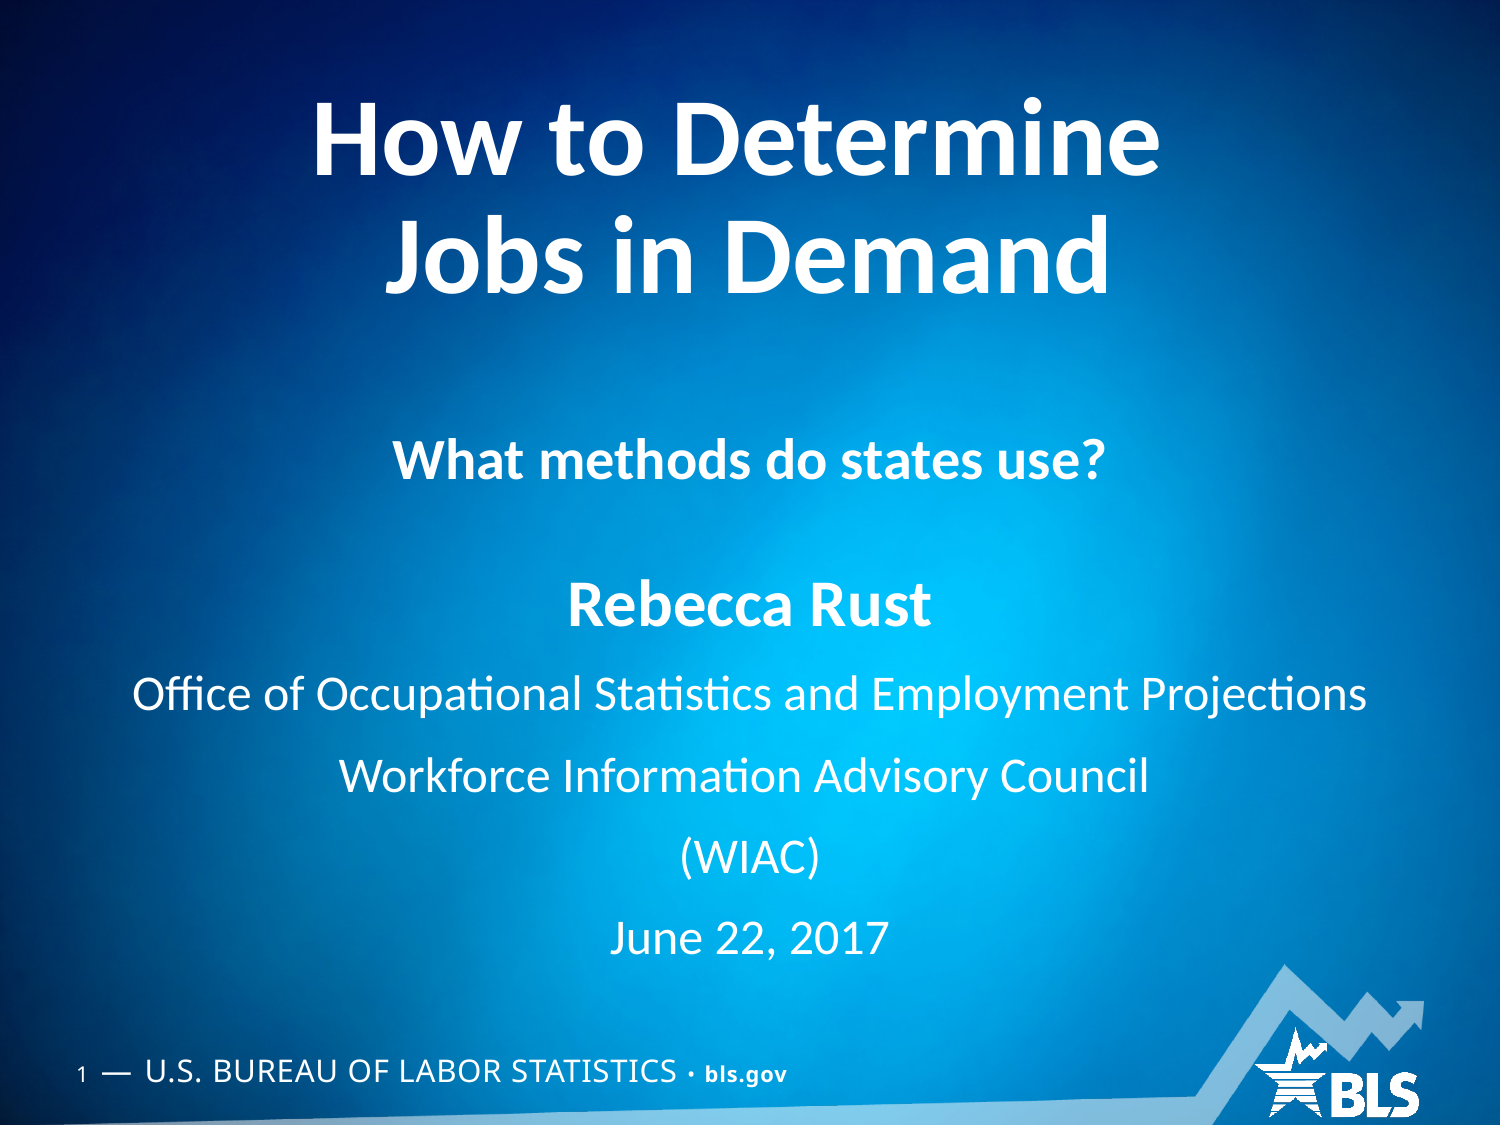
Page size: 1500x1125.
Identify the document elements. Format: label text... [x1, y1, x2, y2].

title How to Determine Jobs in Demand [75, 72, 1425, 324]
text_box Rebecca Rust Office of Occupational Statistics and Employment Projections Workforce Information Advisory Council (WIAC) June 22, 2017 [74, 563, 1425, 1052]
subtitle What methods do states use? [75, 390, 1425, 563]
picture [0, 0, 1500, 1125]
